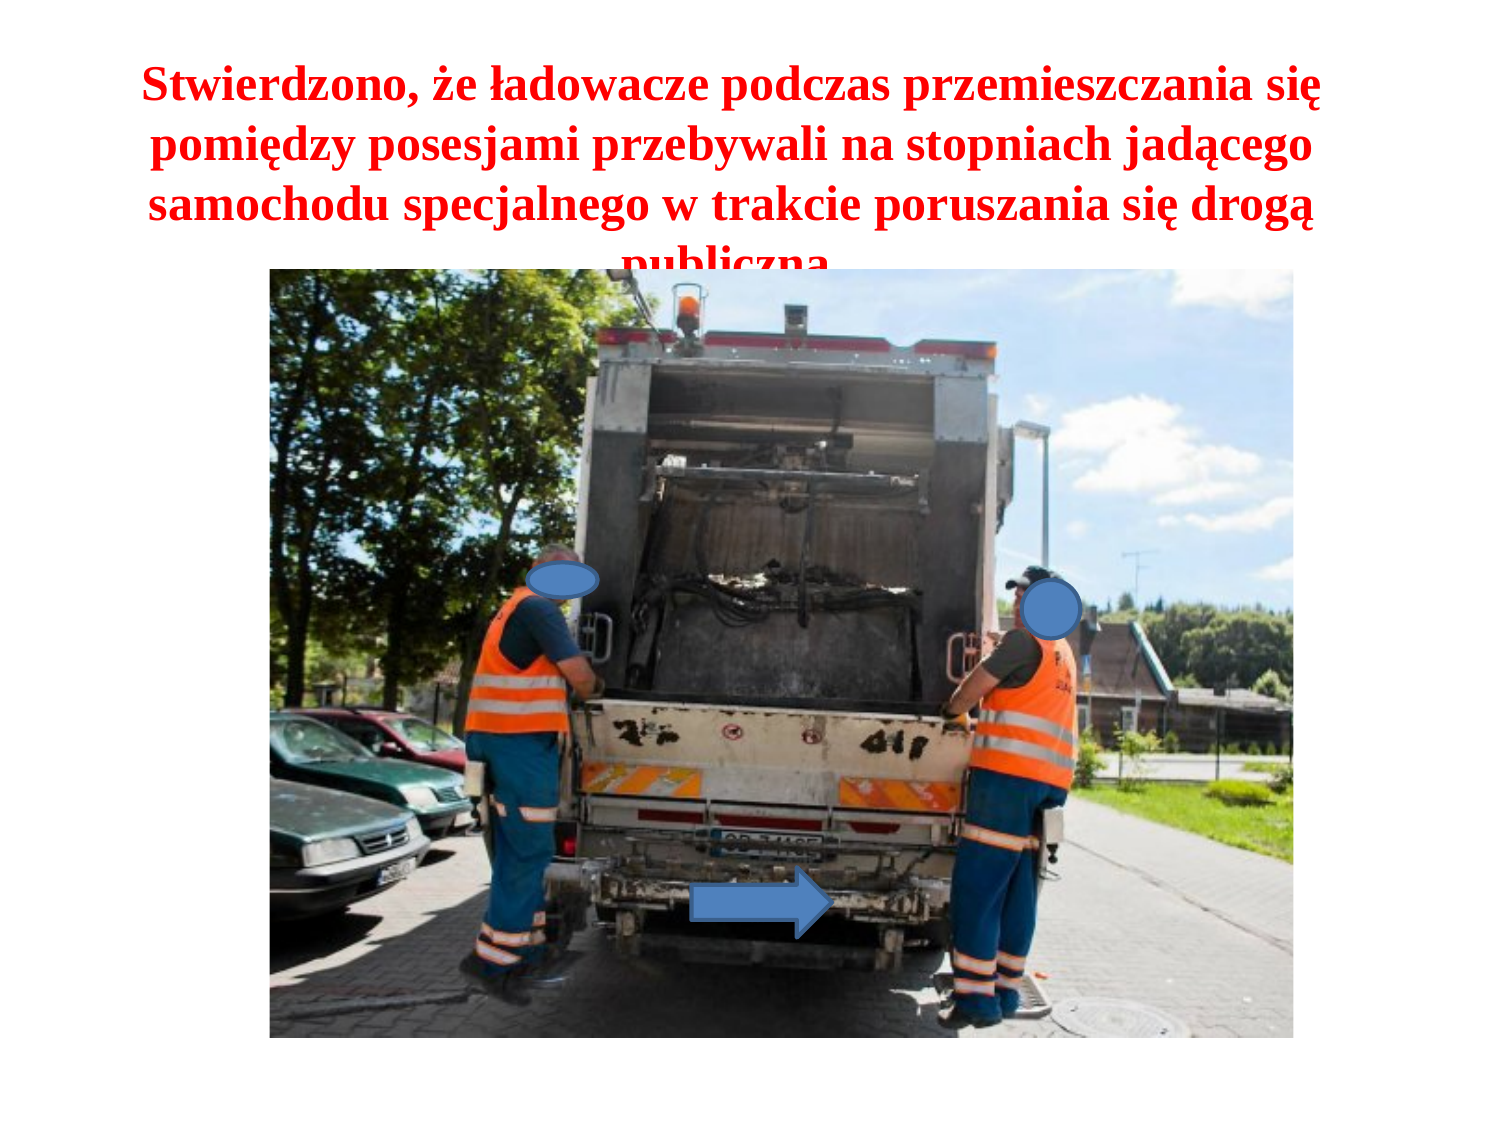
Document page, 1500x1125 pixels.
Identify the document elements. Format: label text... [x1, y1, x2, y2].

list Stwierdzono, że ładowacze podczas przemieszczania się pomiędzy posesjami przebywali na stopniach jadącego samochodu specjalnego w trakcie poruszania się drogą publiczną. [17, 42, 1447, 238]
picture [269, 269, 1294, 1038]
